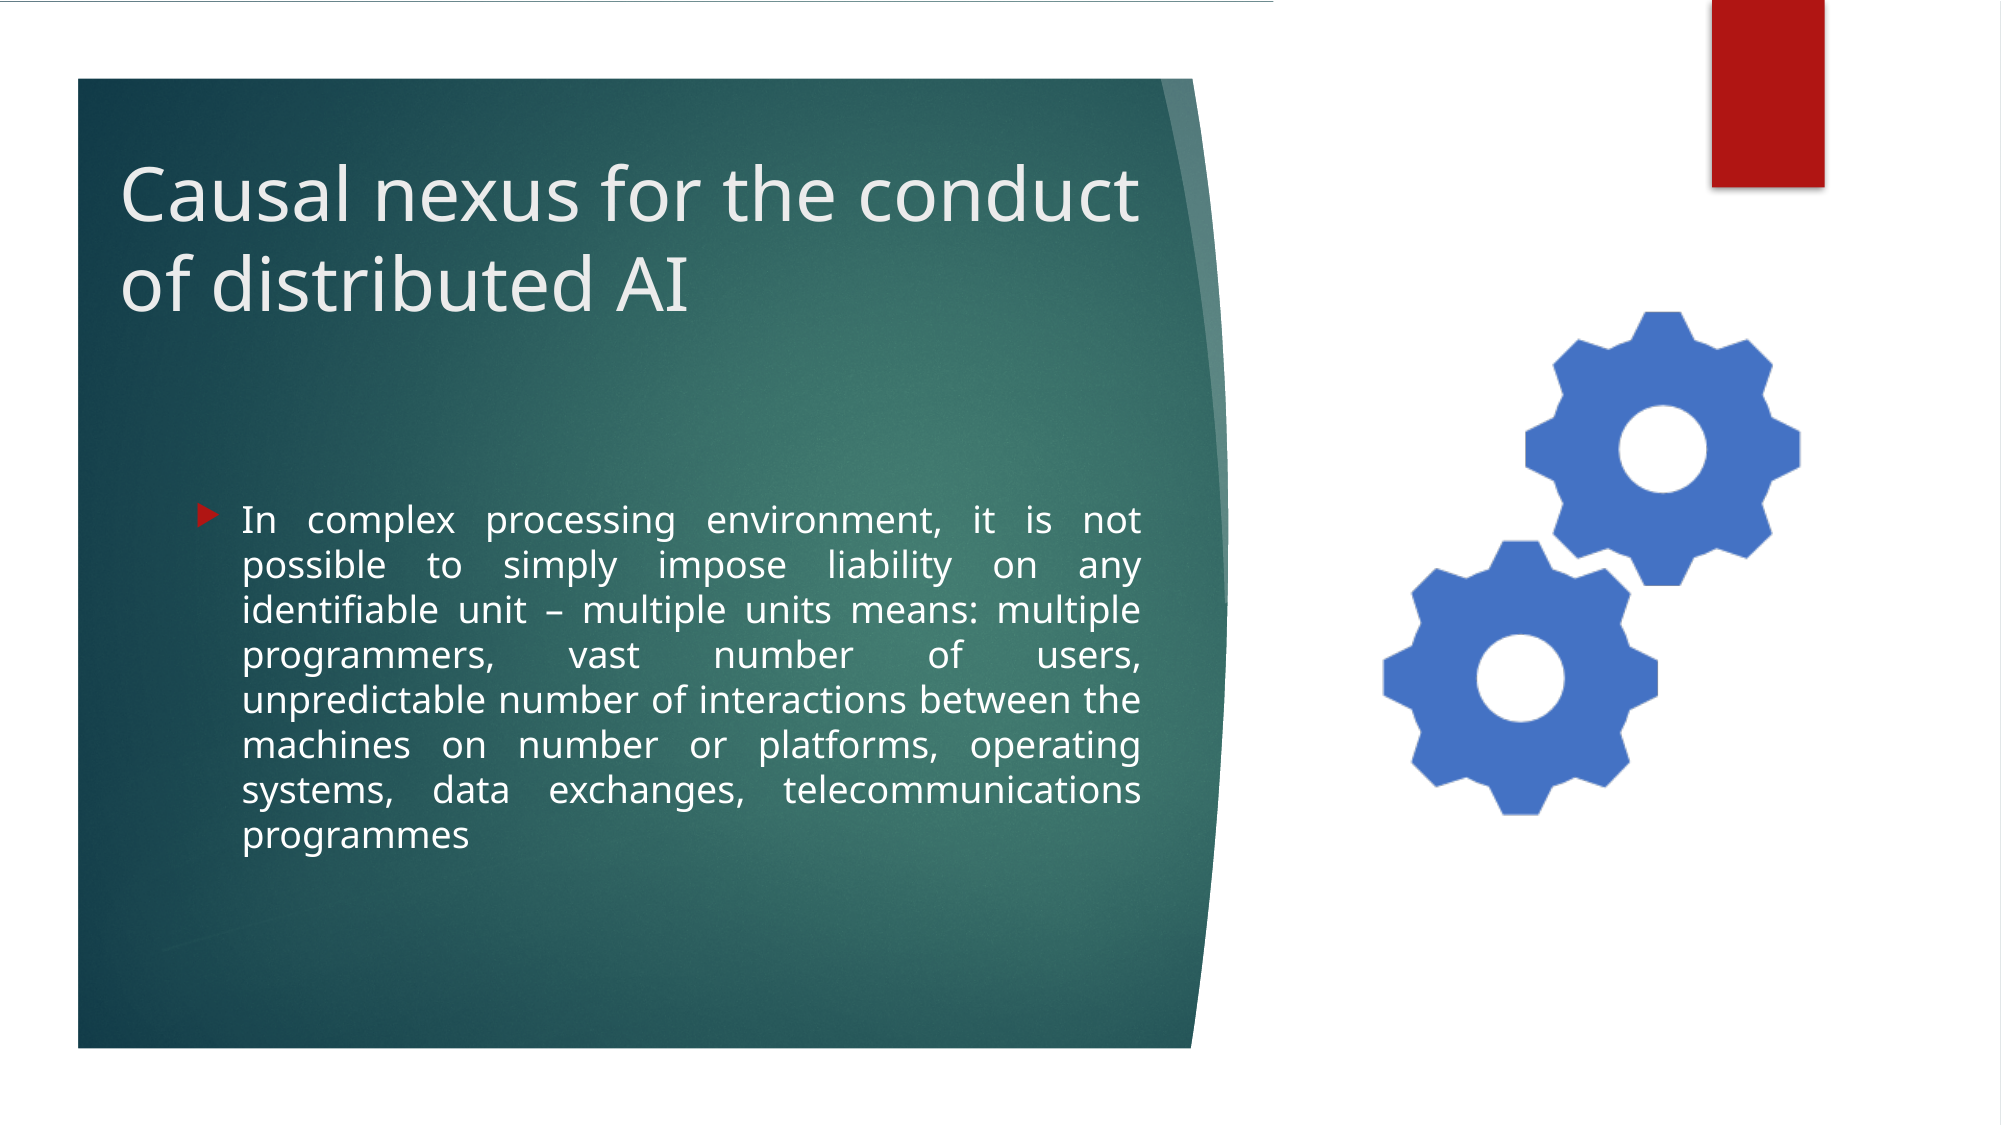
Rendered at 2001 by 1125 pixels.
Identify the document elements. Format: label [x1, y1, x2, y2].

text_box [0, 0, 2000, 1125]
picture [1289, 261, 1894, 866]
